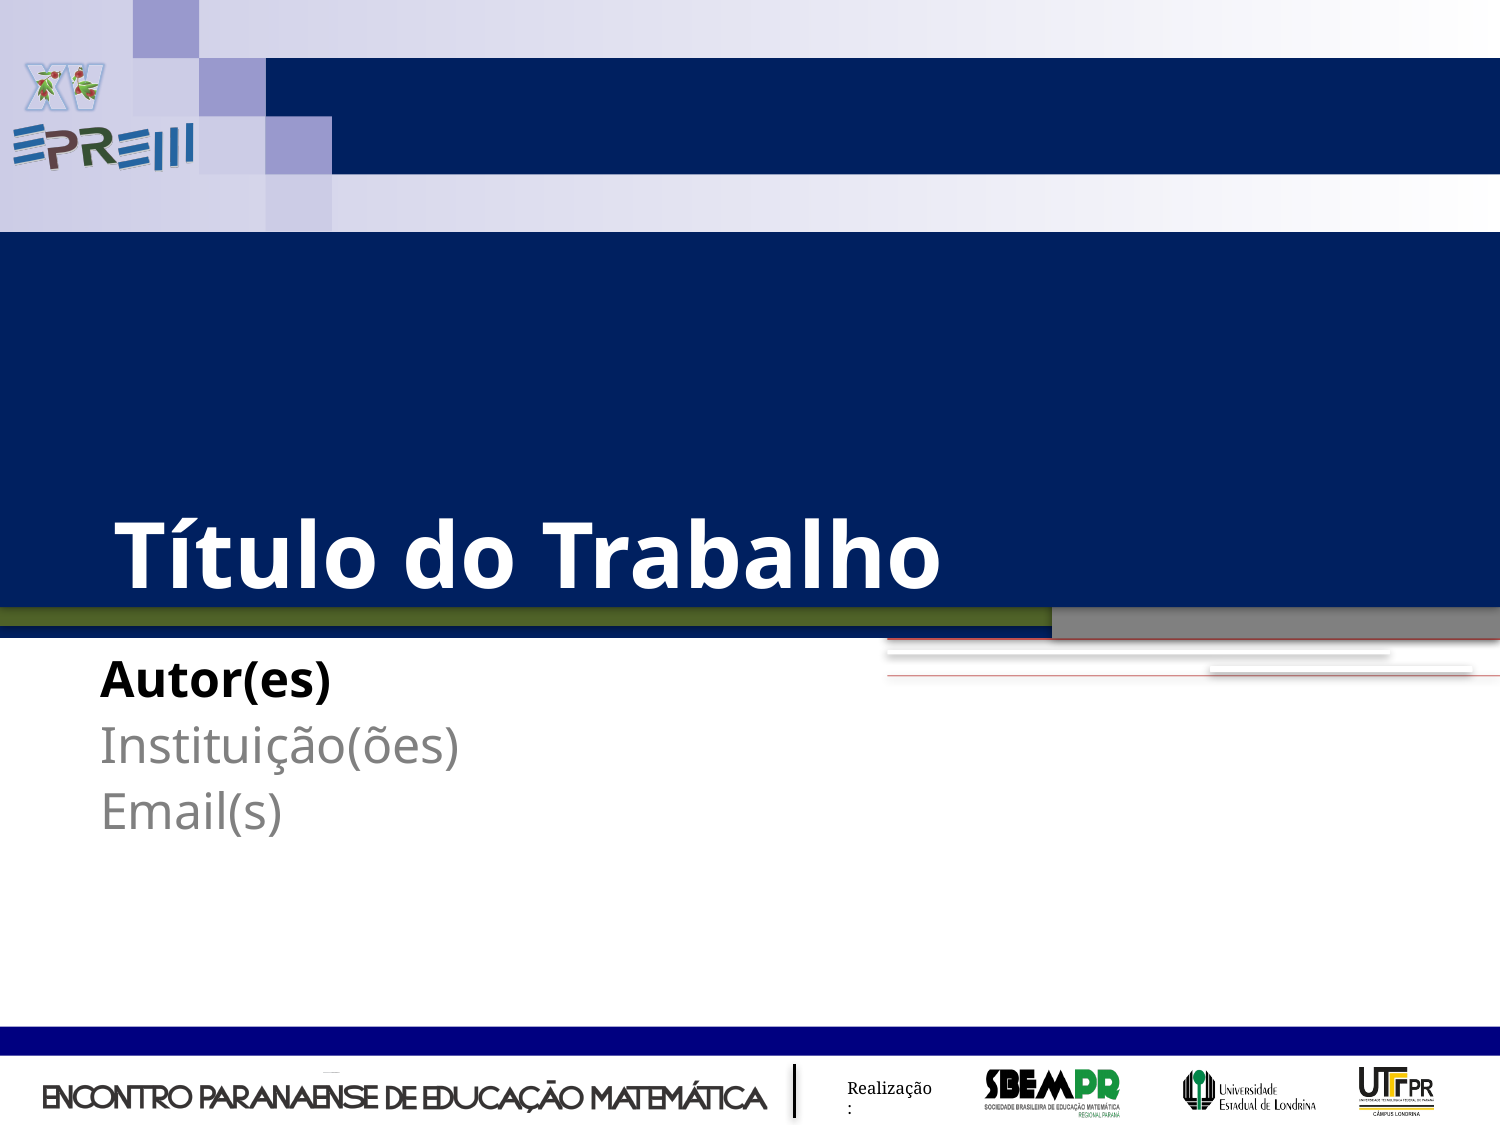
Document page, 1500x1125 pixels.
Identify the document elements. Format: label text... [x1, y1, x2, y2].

title Título do Trabalho [75, 373, 1463, 615]
subtitle Autor(es) Instituição(ões) Email(s) [75, 639, 888, 928]
picture [20, 59, 110, 115]
picture [13, 1072, 774, 1113]
picture [13, 123, 194, 173]
picture [1179, 1063, 1320, 1116]
picture [983, 1068, 1120, 1118]
picture [1359, 1067, 1434, 1116]
